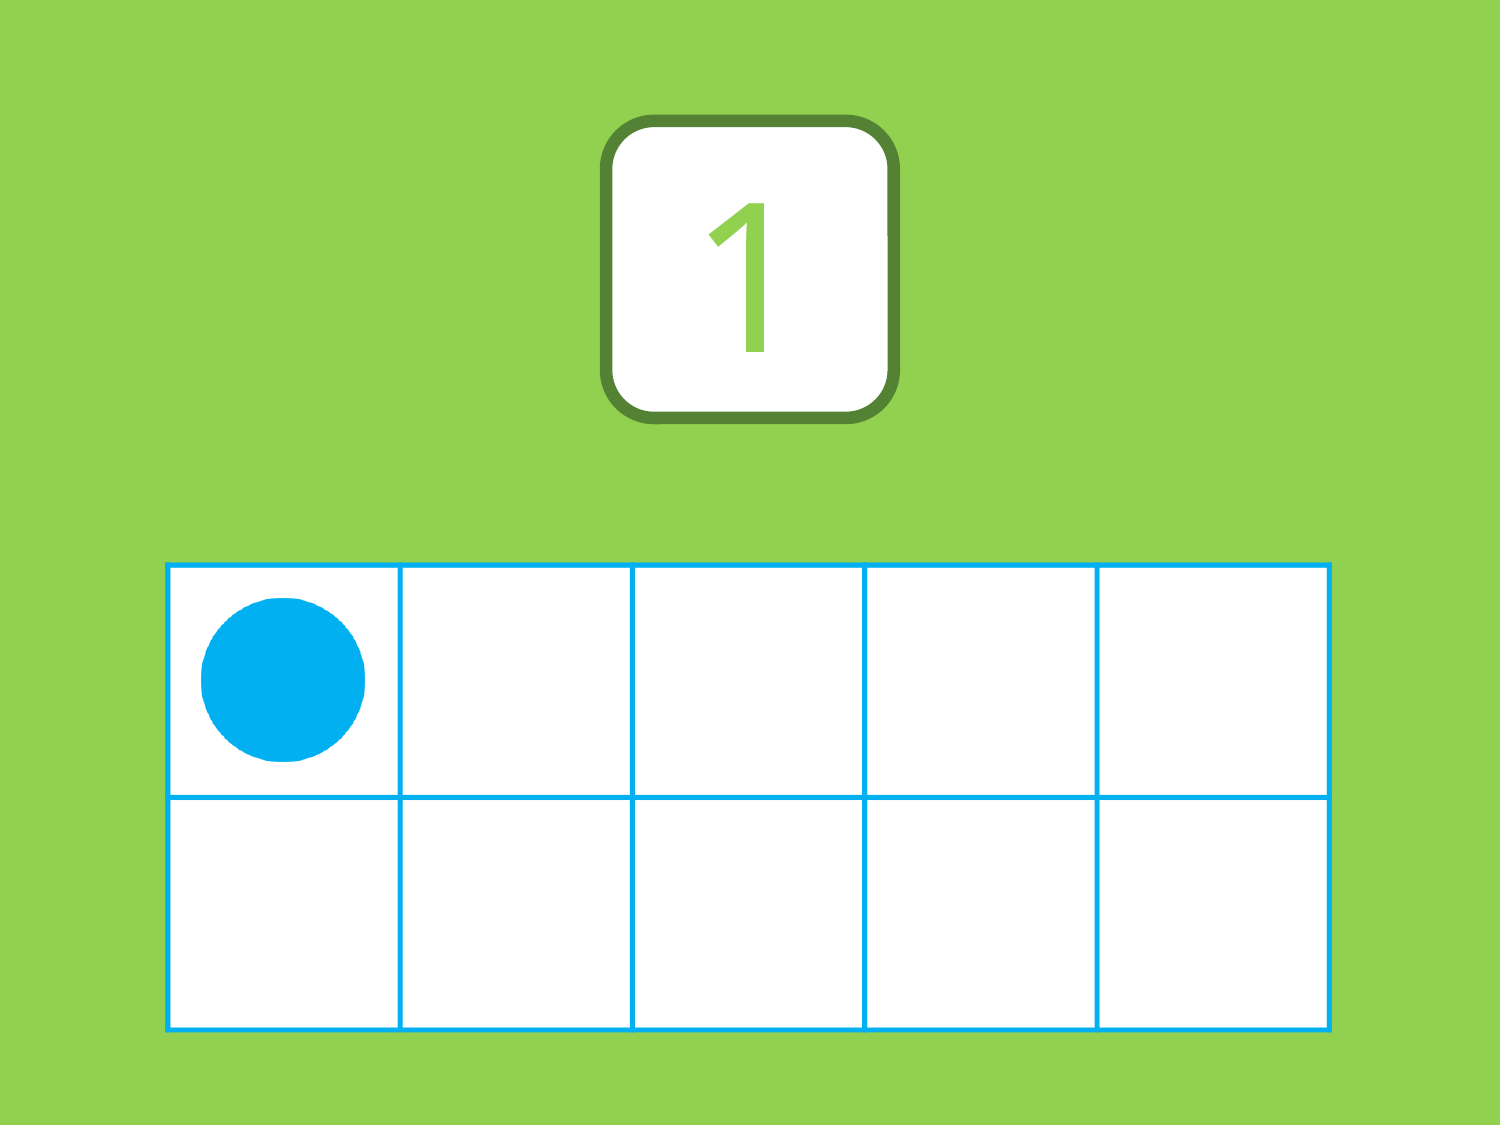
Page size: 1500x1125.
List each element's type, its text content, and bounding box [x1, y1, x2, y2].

picture [868, 801, 1094, 1027]
picture [171, 568, 397, 794]
picture [403, 801, 629, 1027]
picture [636, 568, 861, 794]
picture [171, 801, 397, 1027]
picture [868, 568, 1094, 794]
picture [403, 568, 629, 794]
picture [165, 562, 1334, 1035]
picture [1100, 801, 1326, 1027]
text_box 1 [605, 119, 895, 420]
picture [1100, 568, 1326, 794]
picture [636, 801, 861, 1027]
